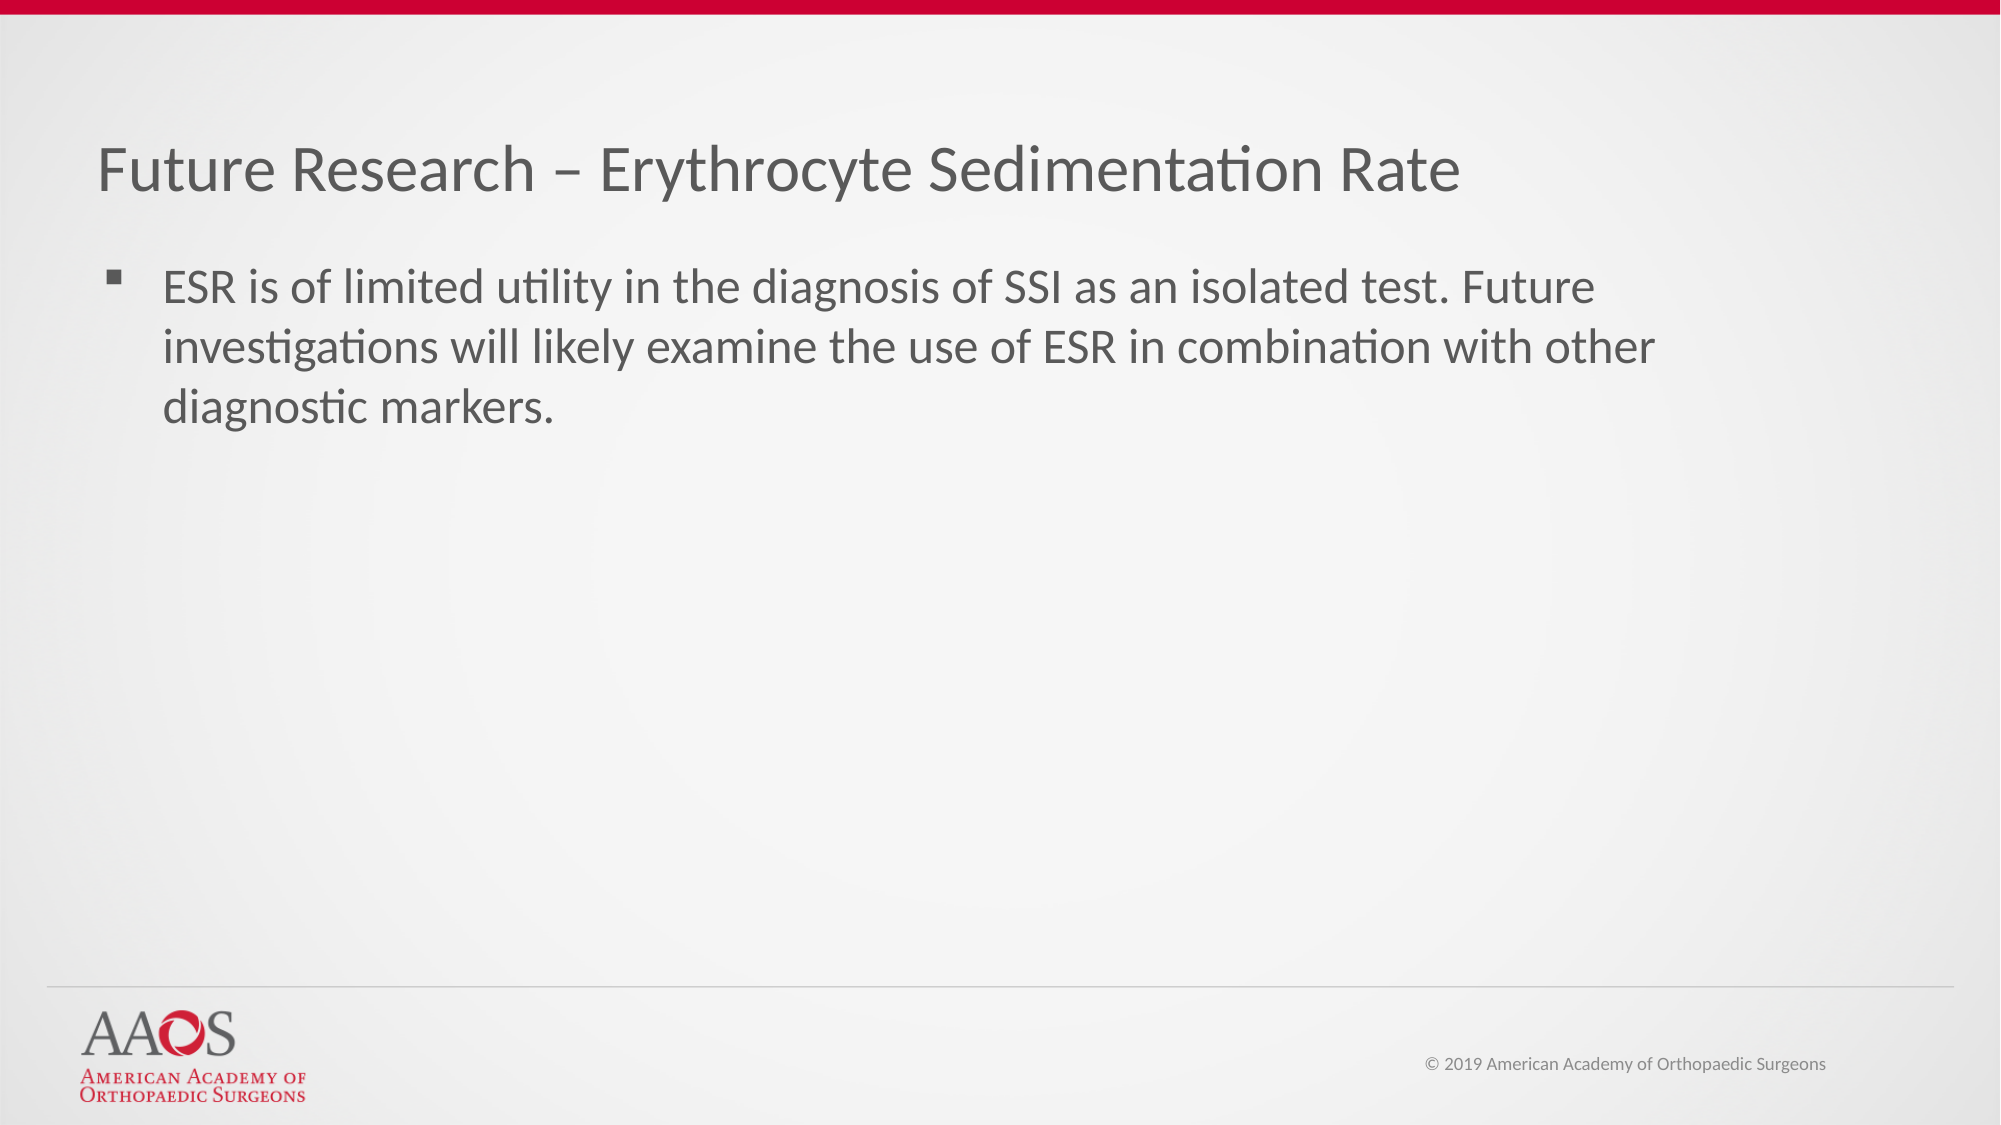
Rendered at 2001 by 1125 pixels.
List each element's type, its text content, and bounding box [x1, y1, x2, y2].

footer © 2019 American Academy of Orthopaedic Surgeons [1289, 1032, 1965, 1093]
picture [0, 0, 2001, 1125]
text_box Future Research – Erythrocyte Sedimentation Rate [82, 113, 1908, 227]
list ESR is of limited utility in the diagnosis of SSI as an isolated test. Future investigations will likely examine the use of ESR in combination with other diagnostic markers. [87, 245, 1813, 1043]
